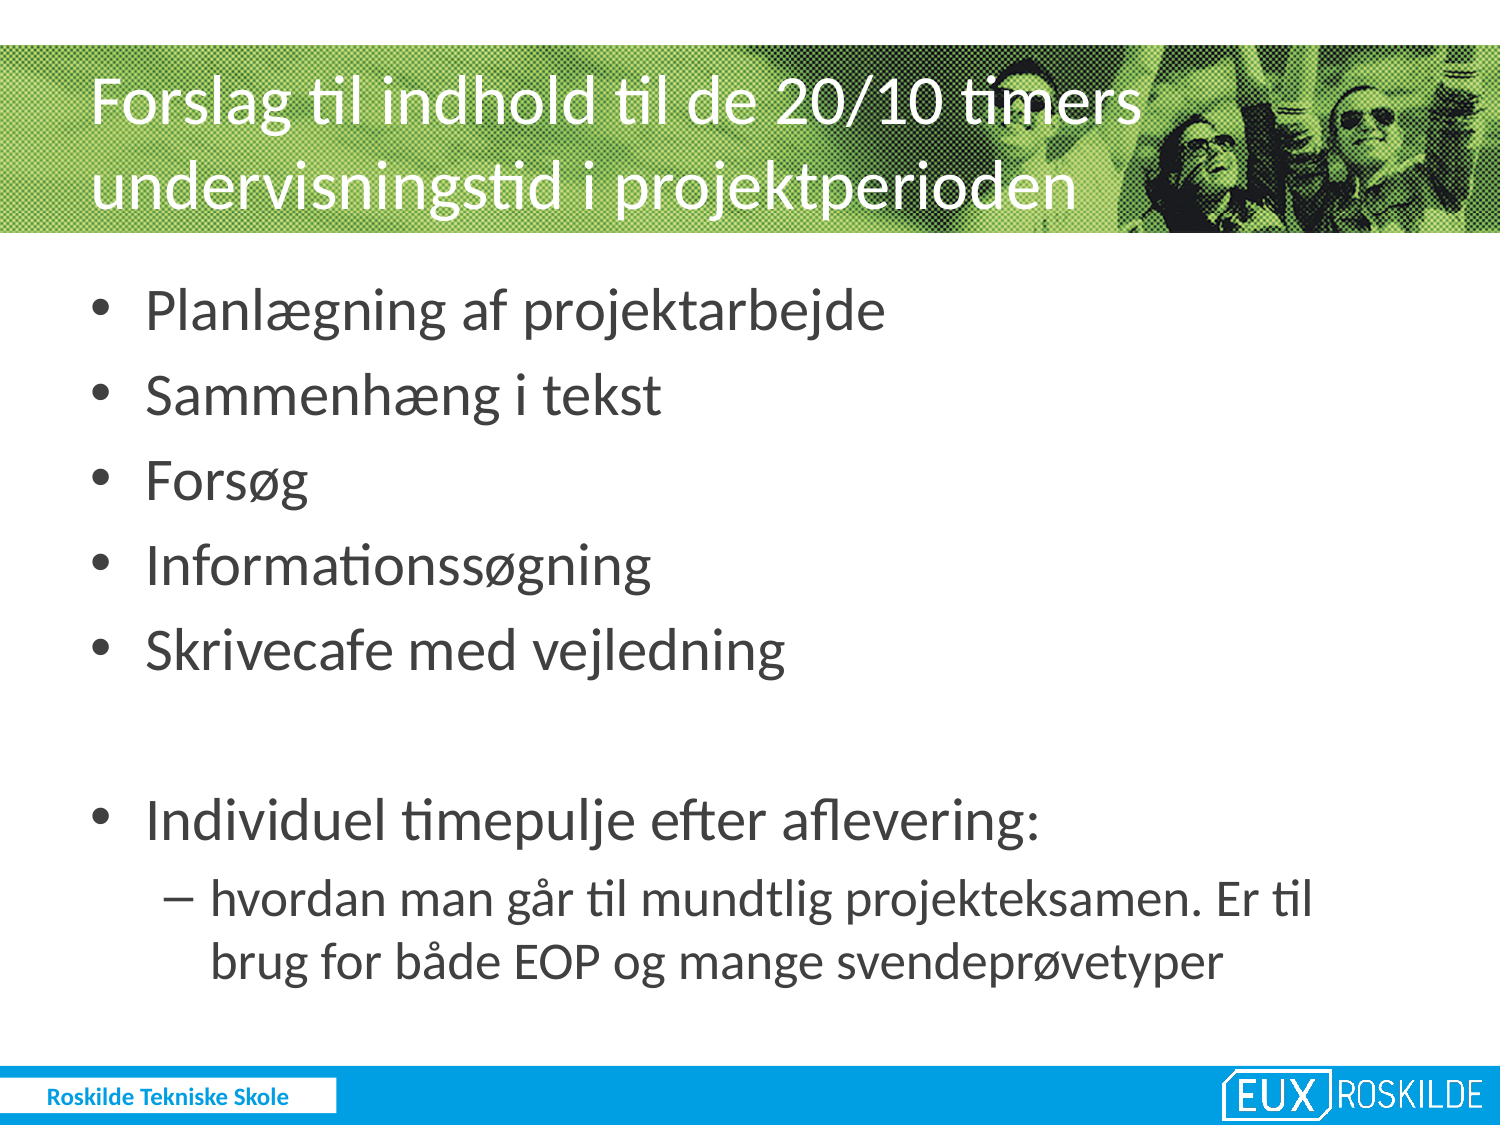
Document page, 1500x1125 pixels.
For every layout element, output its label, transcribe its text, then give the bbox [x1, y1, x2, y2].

picture [1430, 1081, 1442, 1107]
picture [1469, 1081, 1481, 1107]
picture [1425, 45, 1500, 233]
picture [1340, 1081, 1351, 1107]
picture [1223, 1070, 1332, 1120]
picture [0, 45, 75, 233]
list Planlægning af projektarbejde Sammenhæng i tekst Forsøg Informationssøgning Skrivecafe med vejledning Individuel timepulje efter aflevering: hvordan man går til mundtlig projekteksamen. Er til brug for både EOP og mange svendeprøvetyper [75, 262, 1425, 1005]
title Forslag til indhold til de 20/10 timers undervisningstid i projektperioden [75, 45, 1425, 233]
picture [1448, 1081, 1459, 1107]
picture [1350, 1082, 1354, 1093]
